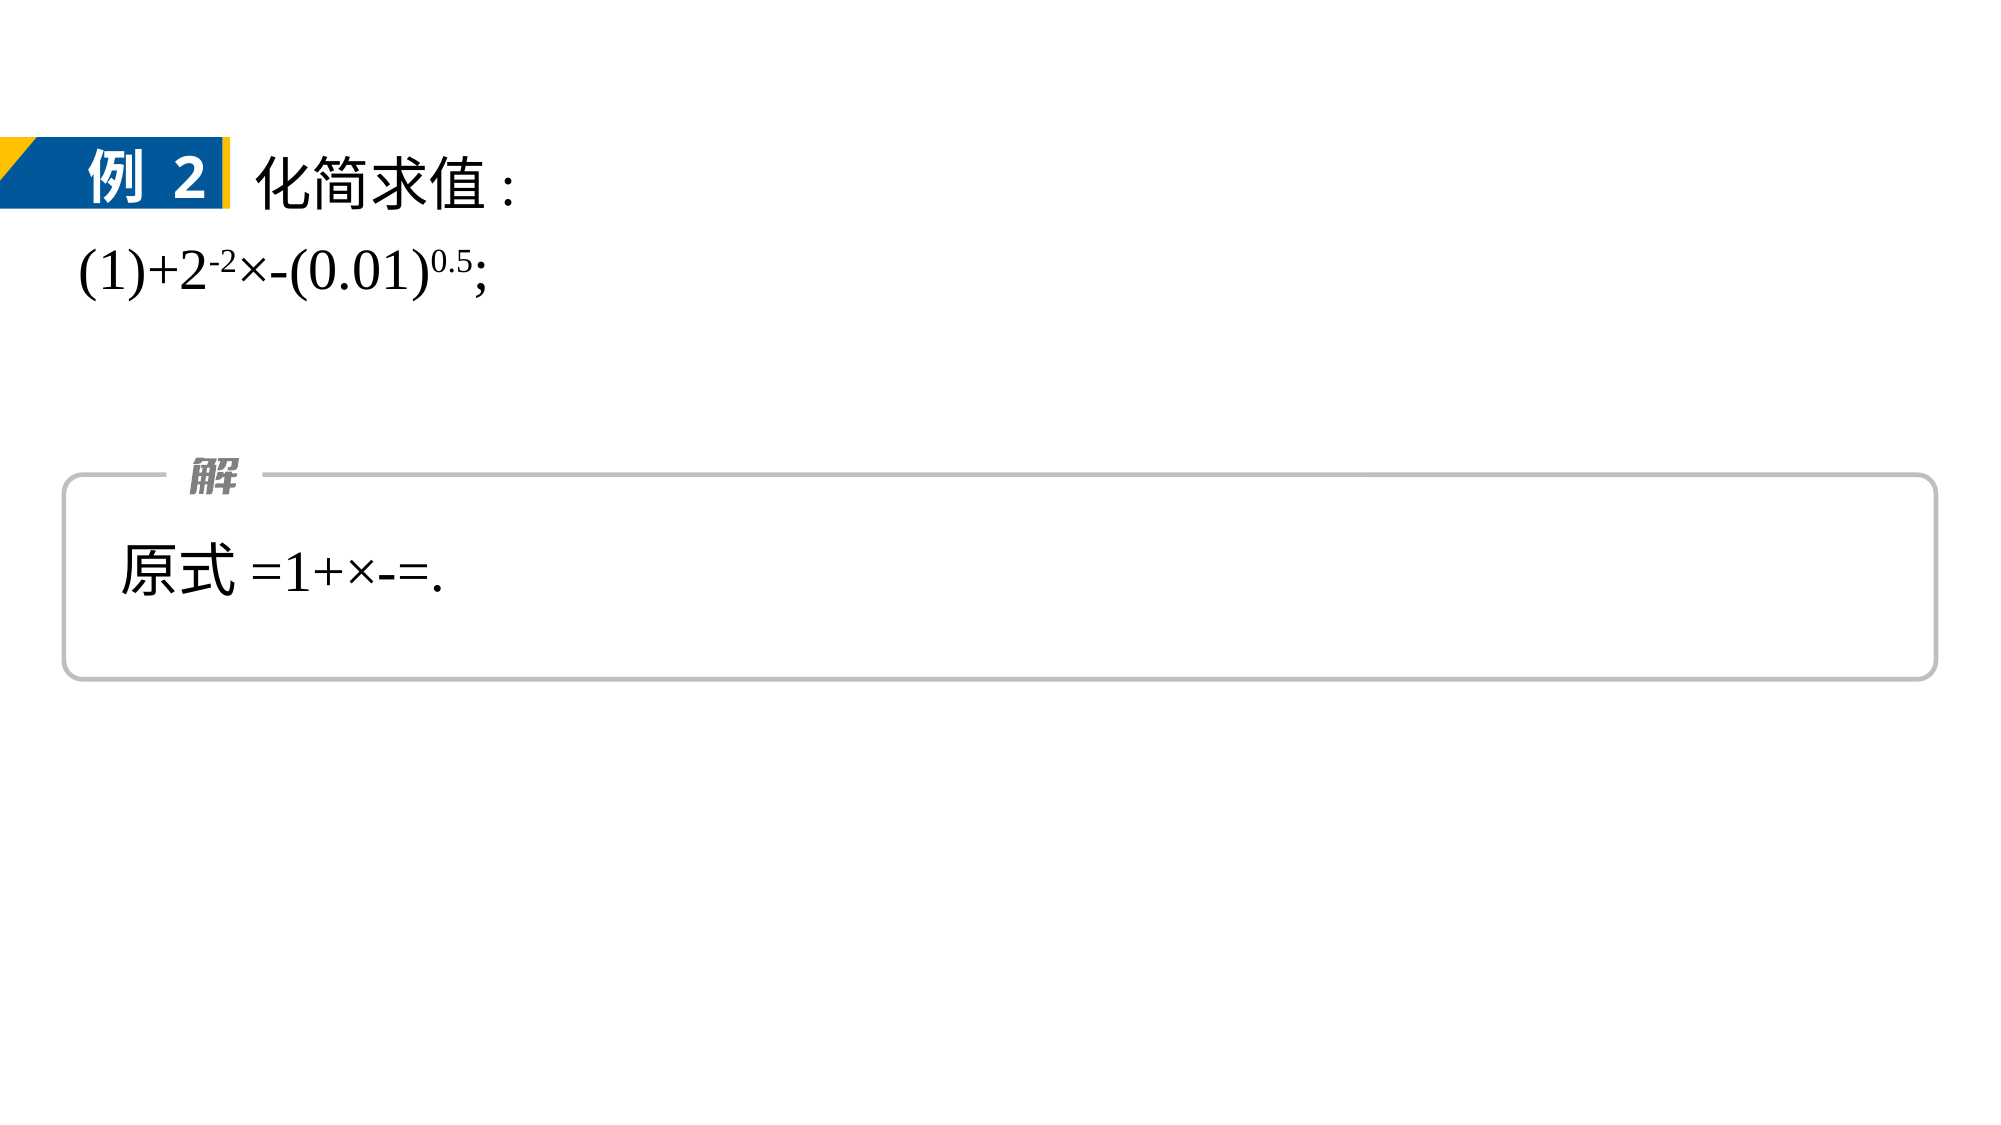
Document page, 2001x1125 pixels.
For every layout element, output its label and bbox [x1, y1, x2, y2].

text_box [0, 133, 231, 231]
text_box [63, 456, 1936, 680]
